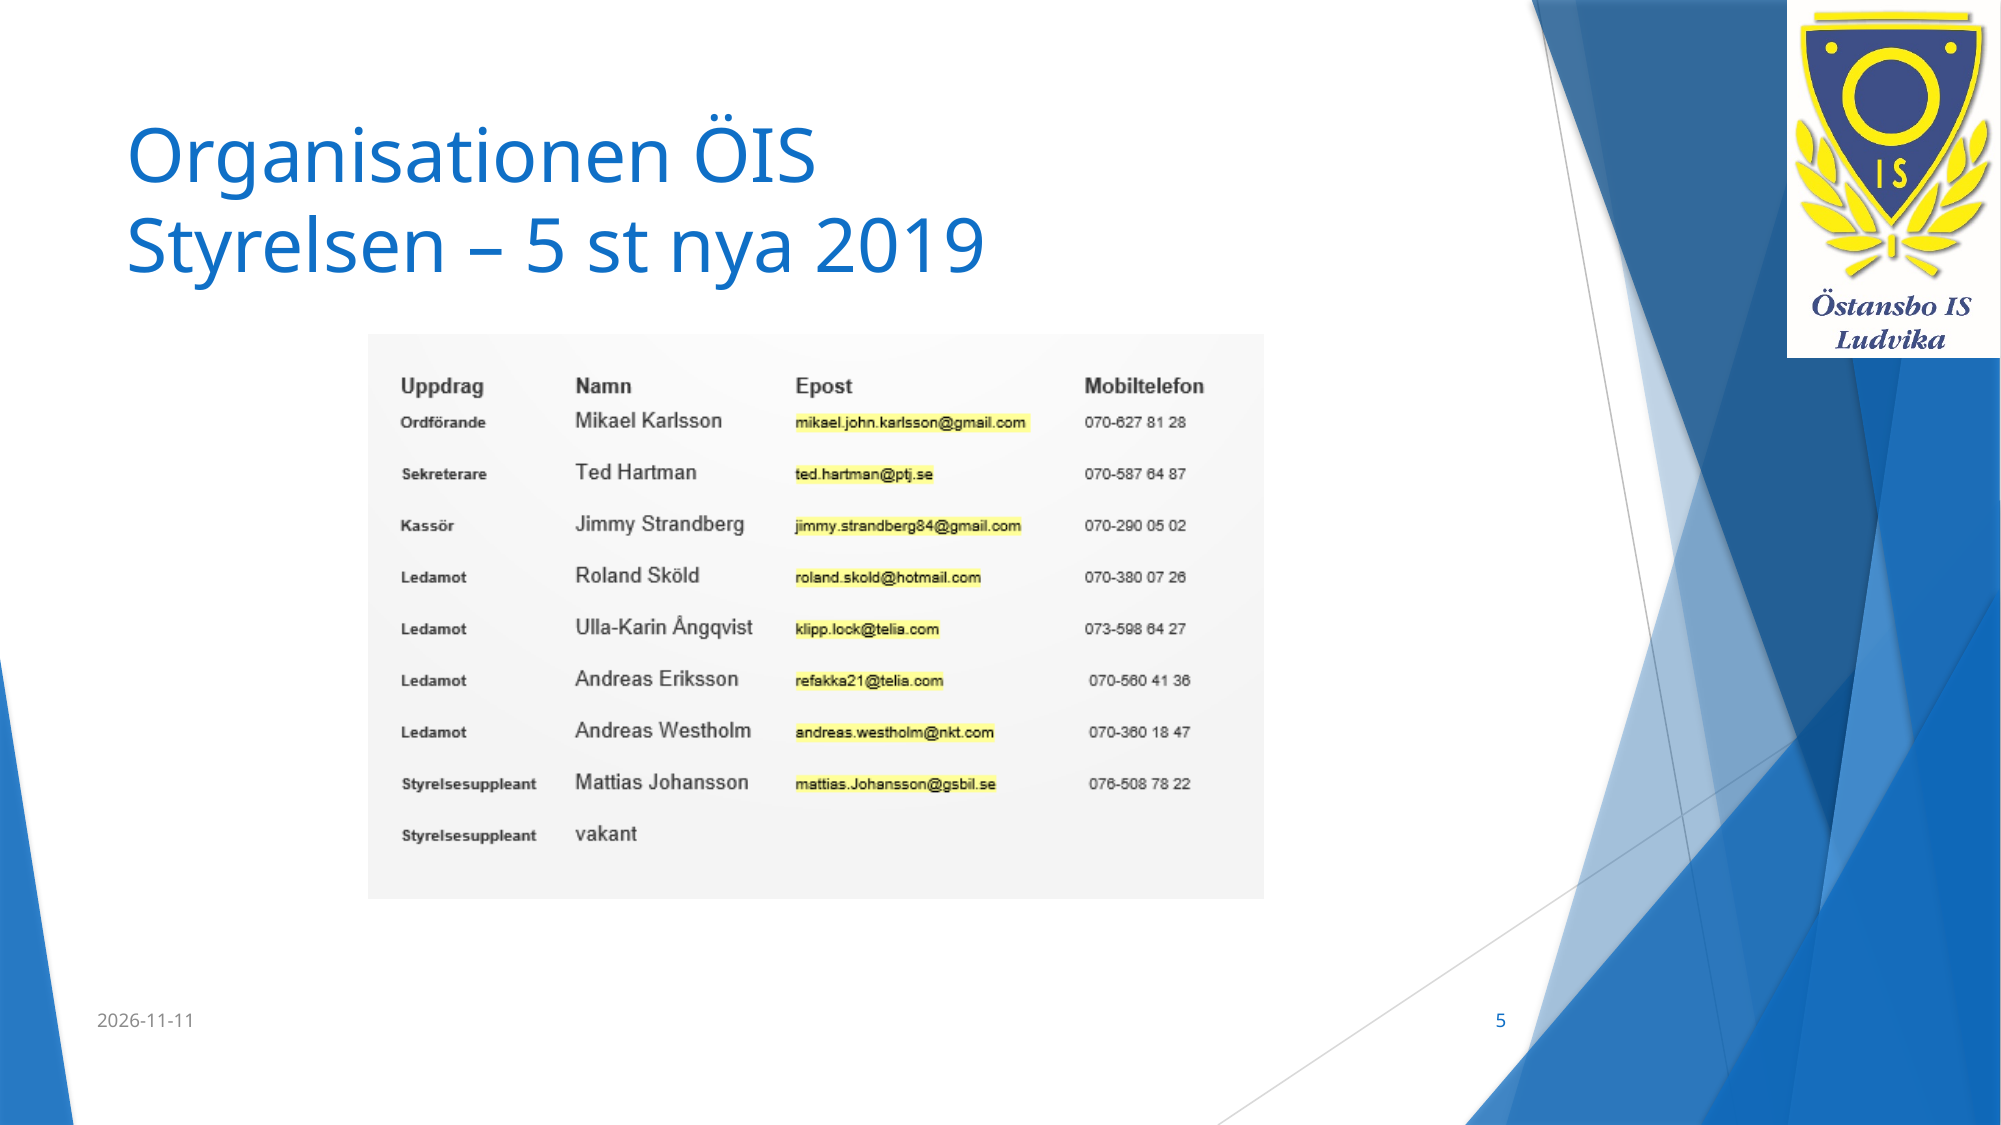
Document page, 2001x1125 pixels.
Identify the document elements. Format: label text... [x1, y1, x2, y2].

title Organisationen ÖIS Styrelsen – 5 st nya 2019 [111, 99, 1522, 317]
list [111, 354, 1522, 992]
picture [1787, 0, 2001, 358]
slide_number 5 [1409, 991, 1522, 1051]
picture [368, 333, 1265, 899]
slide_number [60, 991, 211, 1051]
